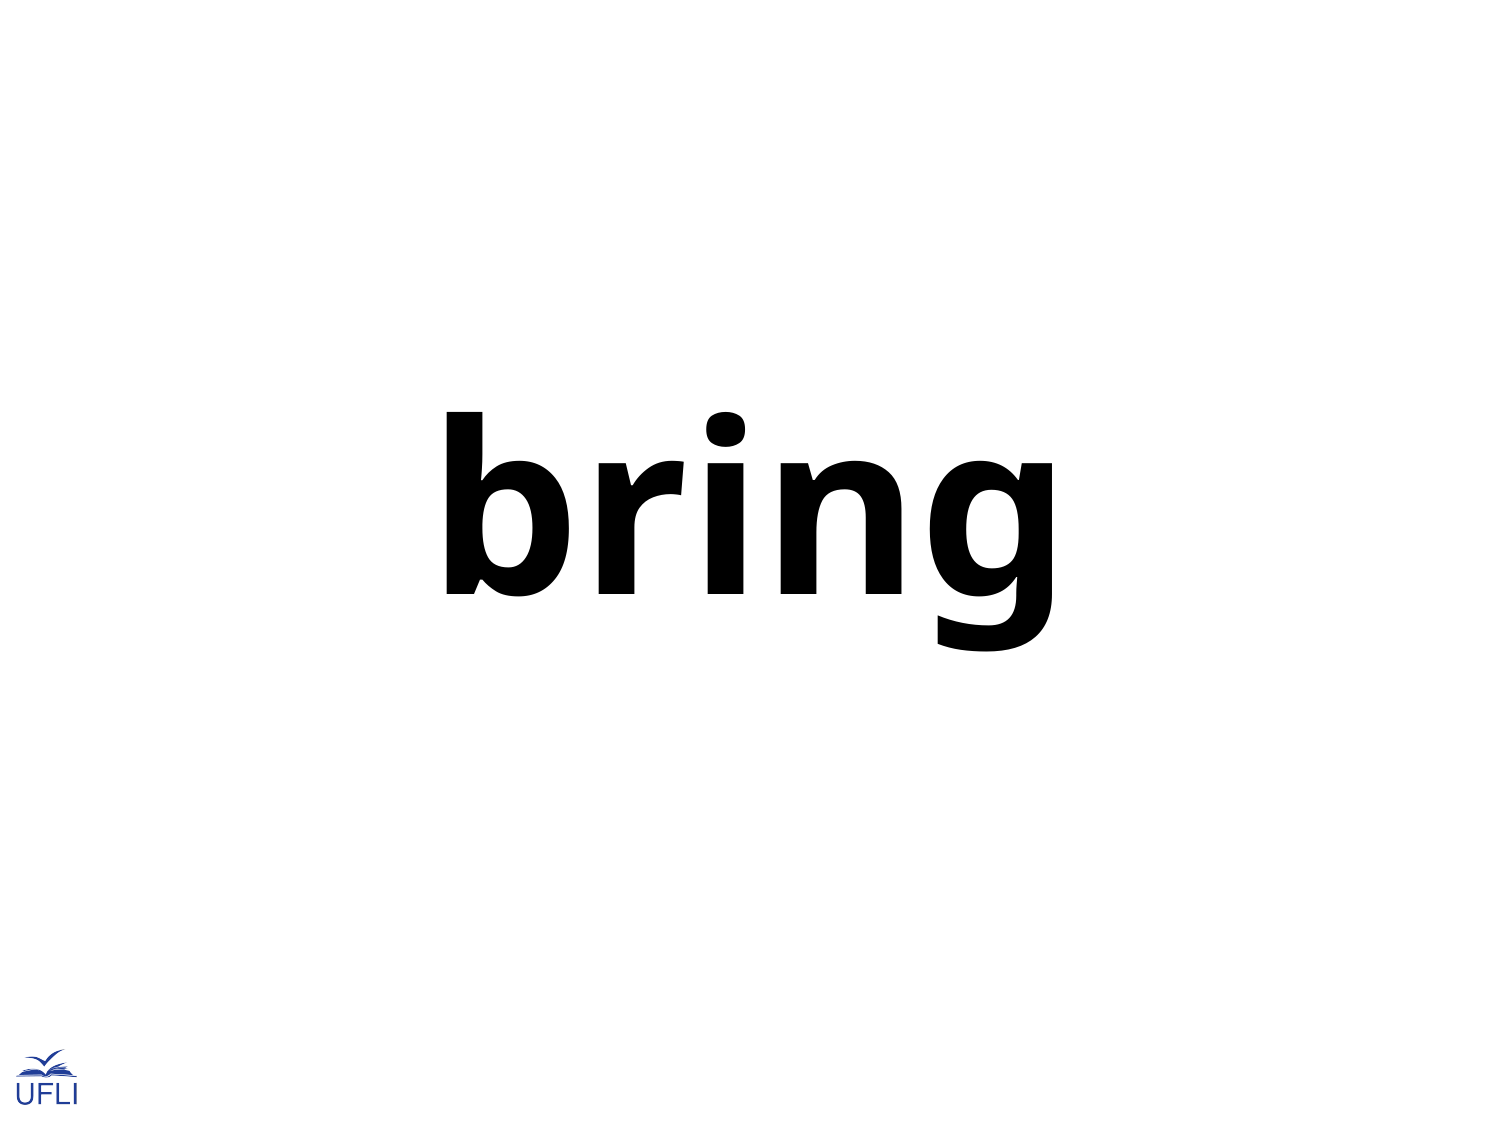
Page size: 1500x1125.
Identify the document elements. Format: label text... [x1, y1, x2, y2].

picture [12, 1047, 81, 1108]
text_box bring [0, 347, 1500, 650]
